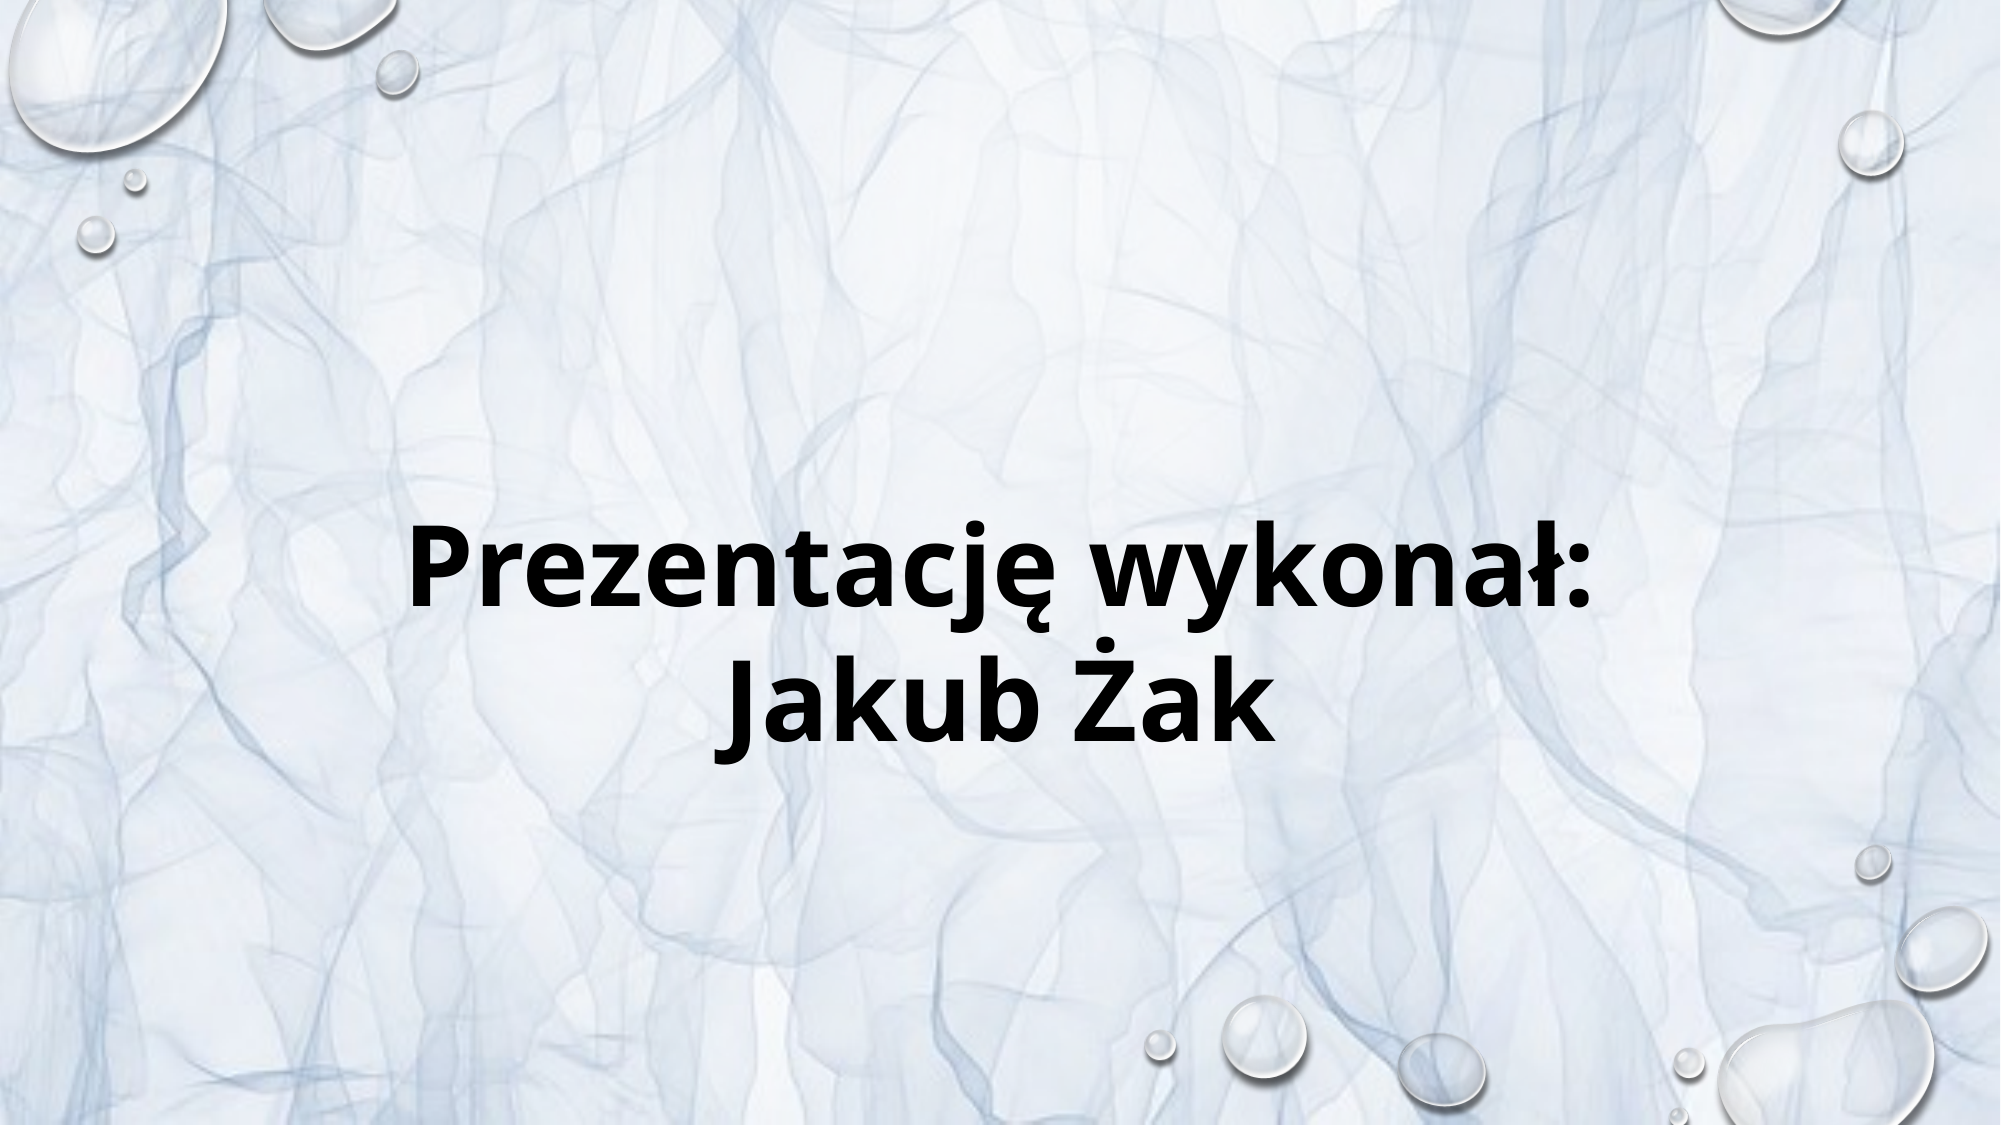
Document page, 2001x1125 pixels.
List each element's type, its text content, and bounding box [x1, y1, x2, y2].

text_box Prezentację wykonał: Jakub Żak [388, 486, 1612, 772]
picture [0, 0, 2001, 1125]
